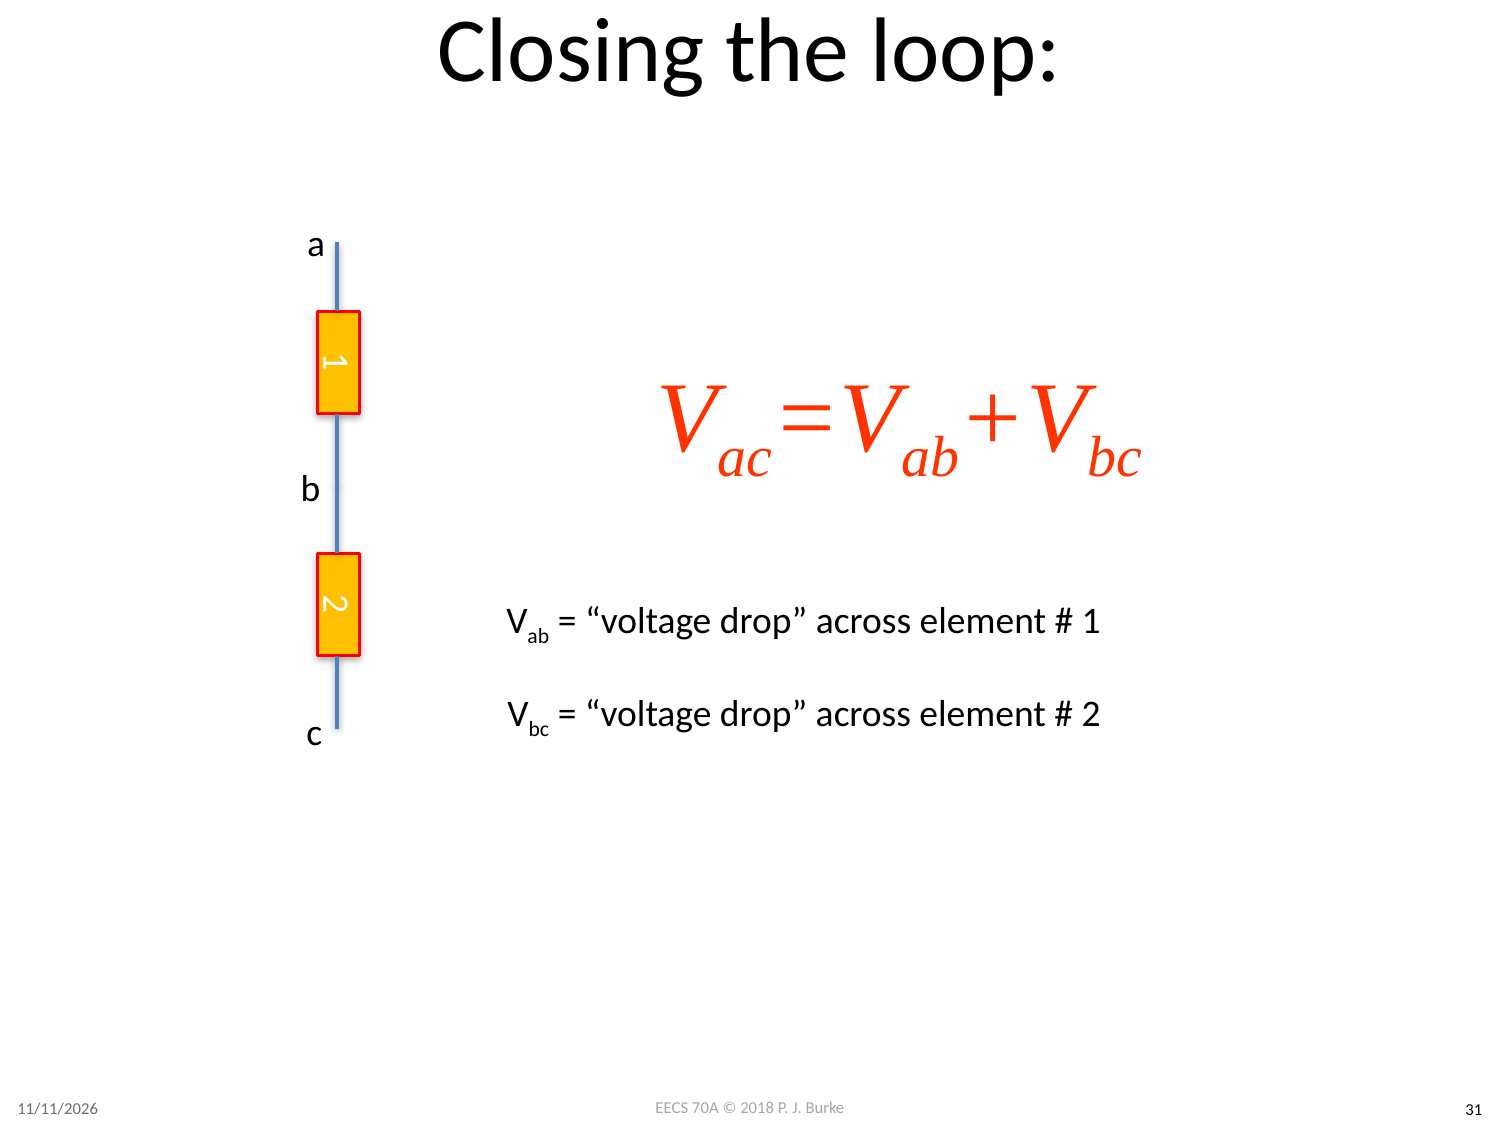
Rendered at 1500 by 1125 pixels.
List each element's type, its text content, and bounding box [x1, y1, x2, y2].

text_box Vac=Vab+Vbc [637, 297, 1162, 542]
text_box a [292, 212, 341, 272]
text_box b [285, 456, 336, 516]
text_box 2 [316, 552, 360, 656]
title Closing the loop: [75, 0, 1425, 139]
text_box 1 [316, 310, 360, 414]
text_box Vbc = “voltage drop” across element # 2 [492, 681, 1117, 748]
text_box Vab = “voltage drop” across element # 1 [491, 588, 1117, 655]
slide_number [2, 1091, 313, 1125]
text_box c [291, 700, 338, 760]
